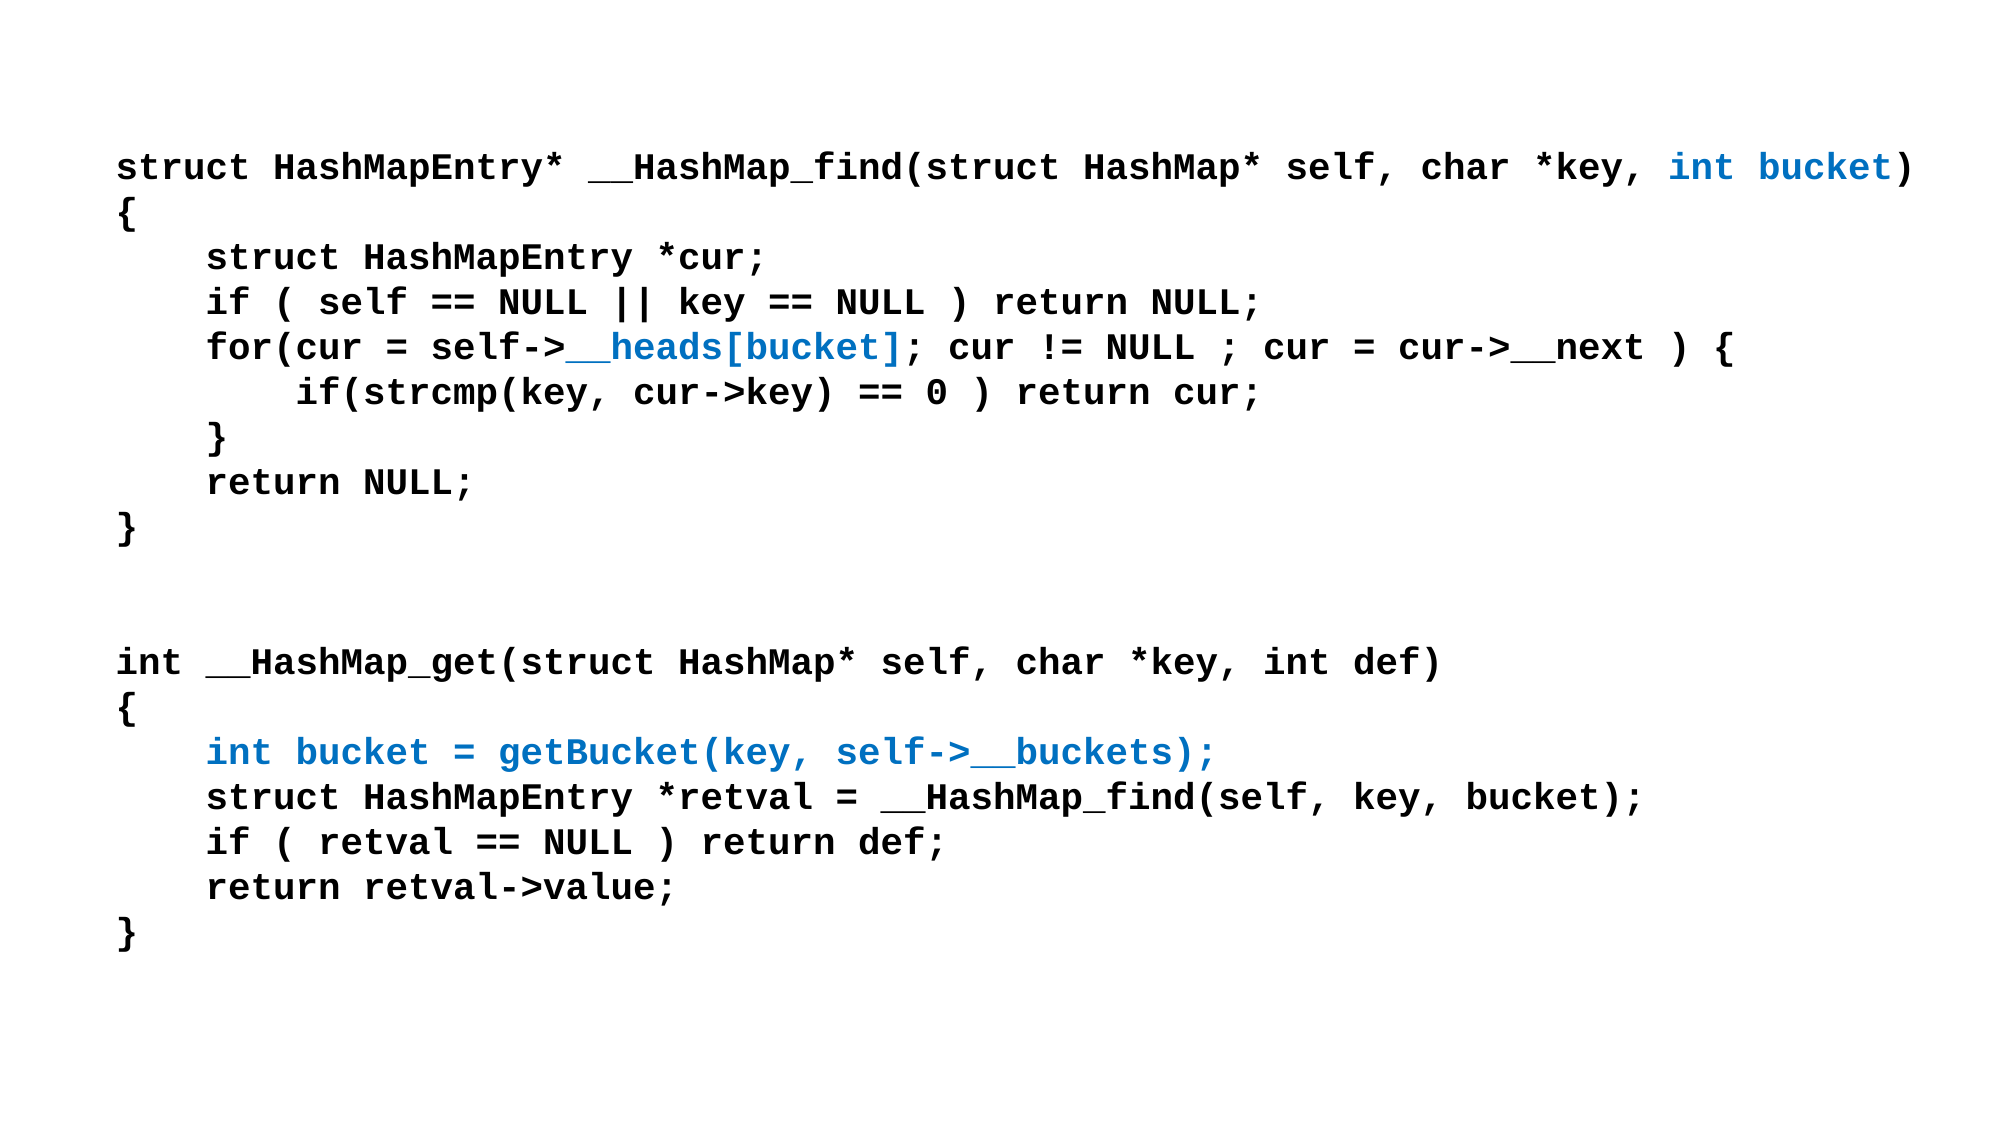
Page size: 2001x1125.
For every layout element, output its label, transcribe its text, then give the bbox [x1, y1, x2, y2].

text_box struct HashMapEntry* __HashMap_find(struct HashMap* self, char *key, int bucket) { struct HashMapEntry *cur; if ( self == NULL || key == NULL ) return NULL; for(cur = self->__heads[bucket]; cur != NULL ; cur = cur->__next ) { if(strcmp(key, cur->key) == 0 ) return cur; } return NULL; } int __HashMap_get(struct HashMap* self, char *key, int def) { int bucket = getBucket(key, self->__buckets); struct HashMapEntry *retval = __HashMap_find(self, key, bucket); if ( retval == NULL ) return def; return retval->value; } [100, 134, 1953, 959]
